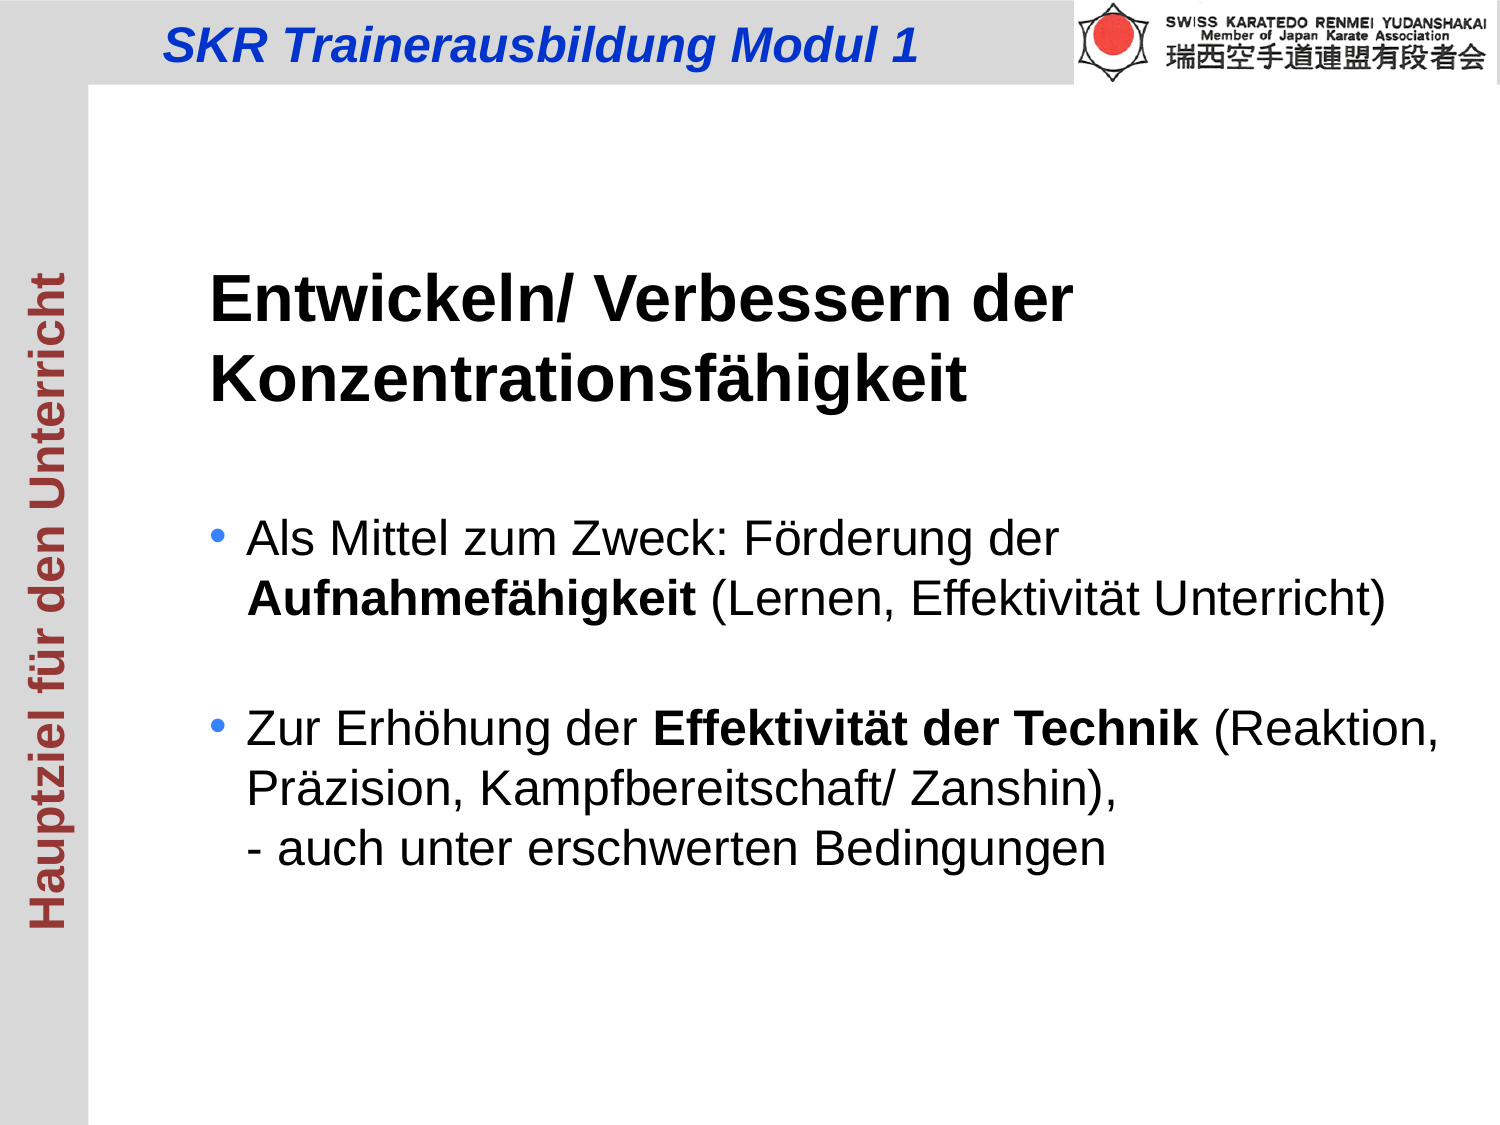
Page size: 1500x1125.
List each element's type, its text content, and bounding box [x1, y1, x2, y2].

picture [1074, 0, 1497, 86]
text_box Entwickeln/ Verbessern der Konzentrationsfähigkeit Als Mittel zum Zweck: Förderung der Aufnahmefähigkeit (Lernen, Effektivität Unterricht) Zur Erhöhung der Effektivität der Technik (Reaktion, Präzision, Kampfbereitschaft/ Zanshin), - auch unter erschwerten Bedingungen [44, 247, 1500, 956]
text_box Hauptziel für den Unterricht [0, 78, 89, 1125]
